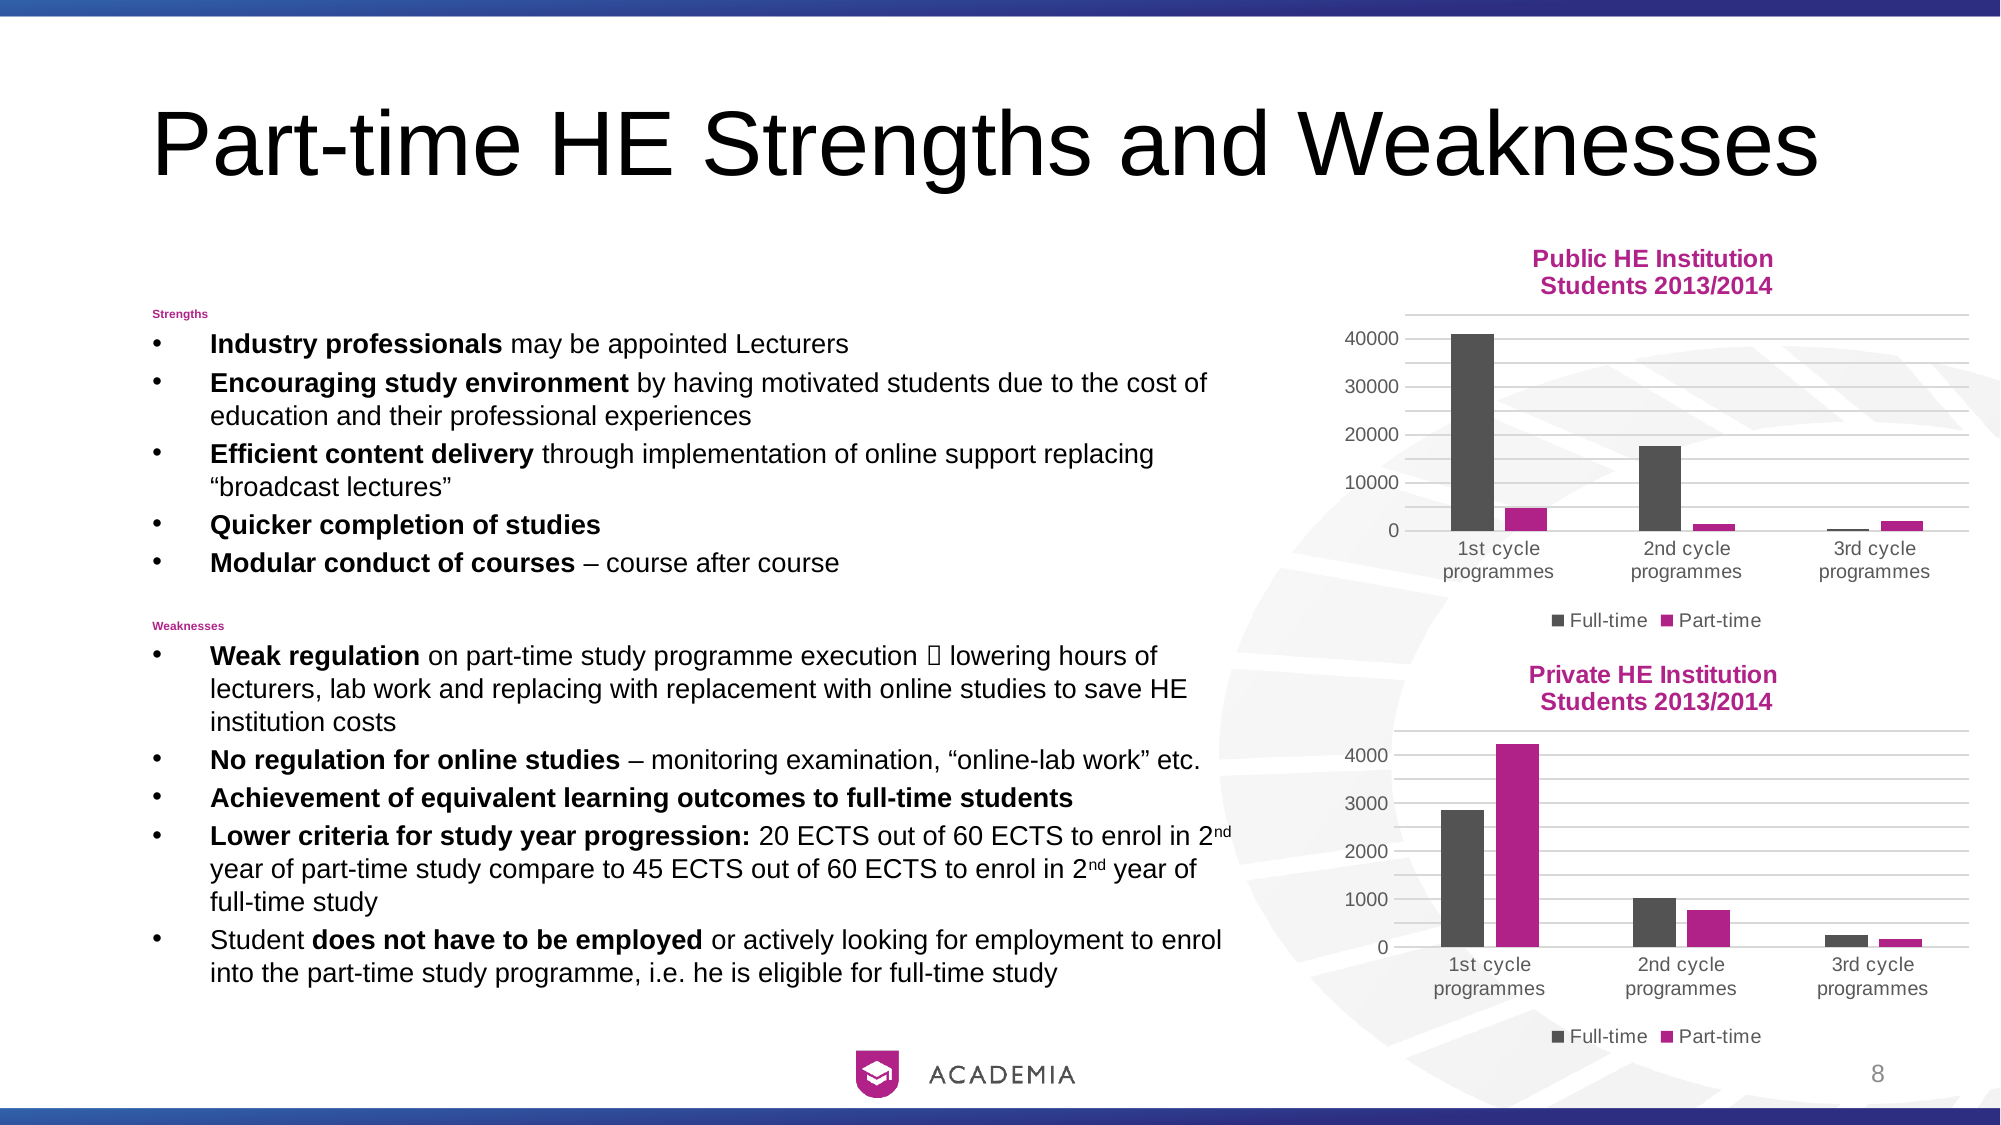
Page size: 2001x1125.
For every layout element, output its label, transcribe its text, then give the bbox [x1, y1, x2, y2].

title Part-time HE Strengths and Weaknesses [99, 45, 1900, 233]
chart [1331, 221, 1983, 1055]
slide_number 8 [1433, 1063, 1900, 1103]
picture [0, 0, 2001, 1125]
list Strengths Industry professionals may be appointed Lecturers Encouraging study environment by having motivated students due to the cost of education and their professional experiences Efficient content delivery through implementation of online support replacing “broadcast lectures” Quicker completion of studies Modular conduct of courses – course after course Weaknesses Weak regulation on part-time study programme execution  lowering hours of lecturers, lab work and replacing with replacement with online studies to save HE institution costs No regulation for online studies – monitoring examination, “online-lab work” etc. Achievement of equivalent learning outcomes to full-time students Lower criteria for study year progression: 20 ECTS out of 60 ECTS to enrol in 2nd year of part-time study compare to 45 ECTS out of 60 ECTS to enrol in 2nd year of full-time study Student does not have to be employed or actively looking for employment to enrol into the part-time study programme, i.e. he is eligible for full-time study [137, 299, 1260, 1026]
